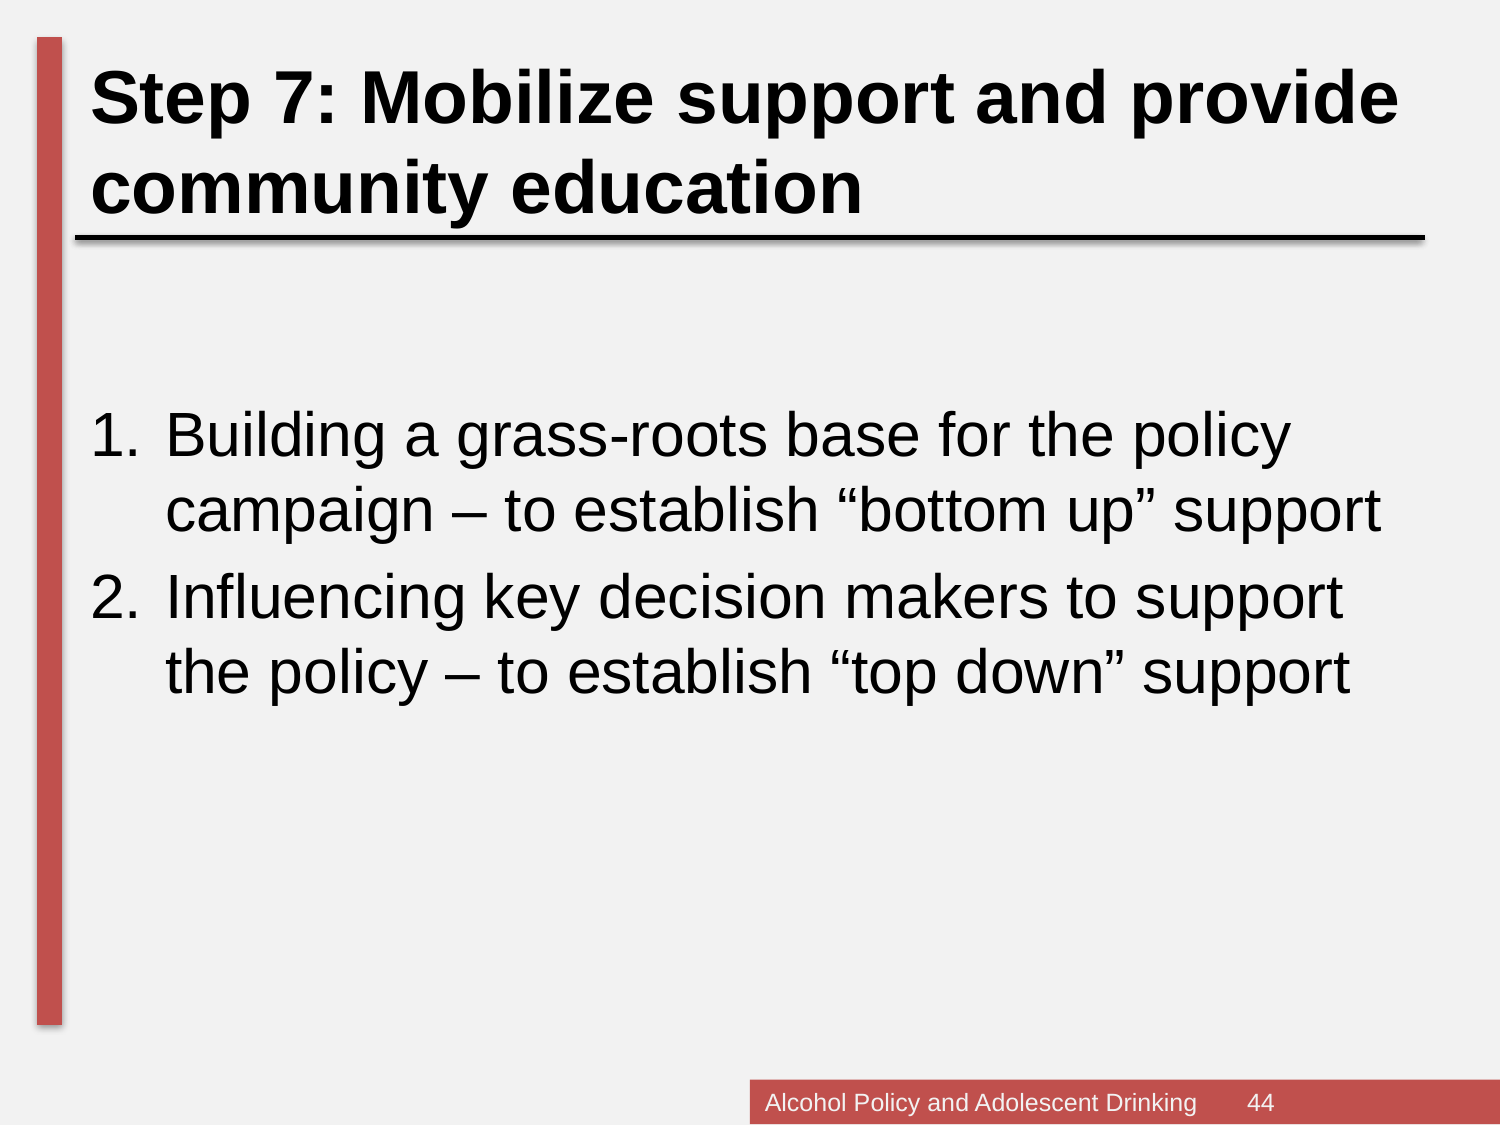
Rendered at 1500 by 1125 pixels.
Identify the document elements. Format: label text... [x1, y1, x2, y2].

title Step 7: Mobilize support and provide community education [75, 45, 1425, 233]
list Building a grass-roots base for the policy campaign – to establish “bottom up” support Influencing key decision makers to support the policy – to establish “top down” support [75, 386, 1425, 739]
